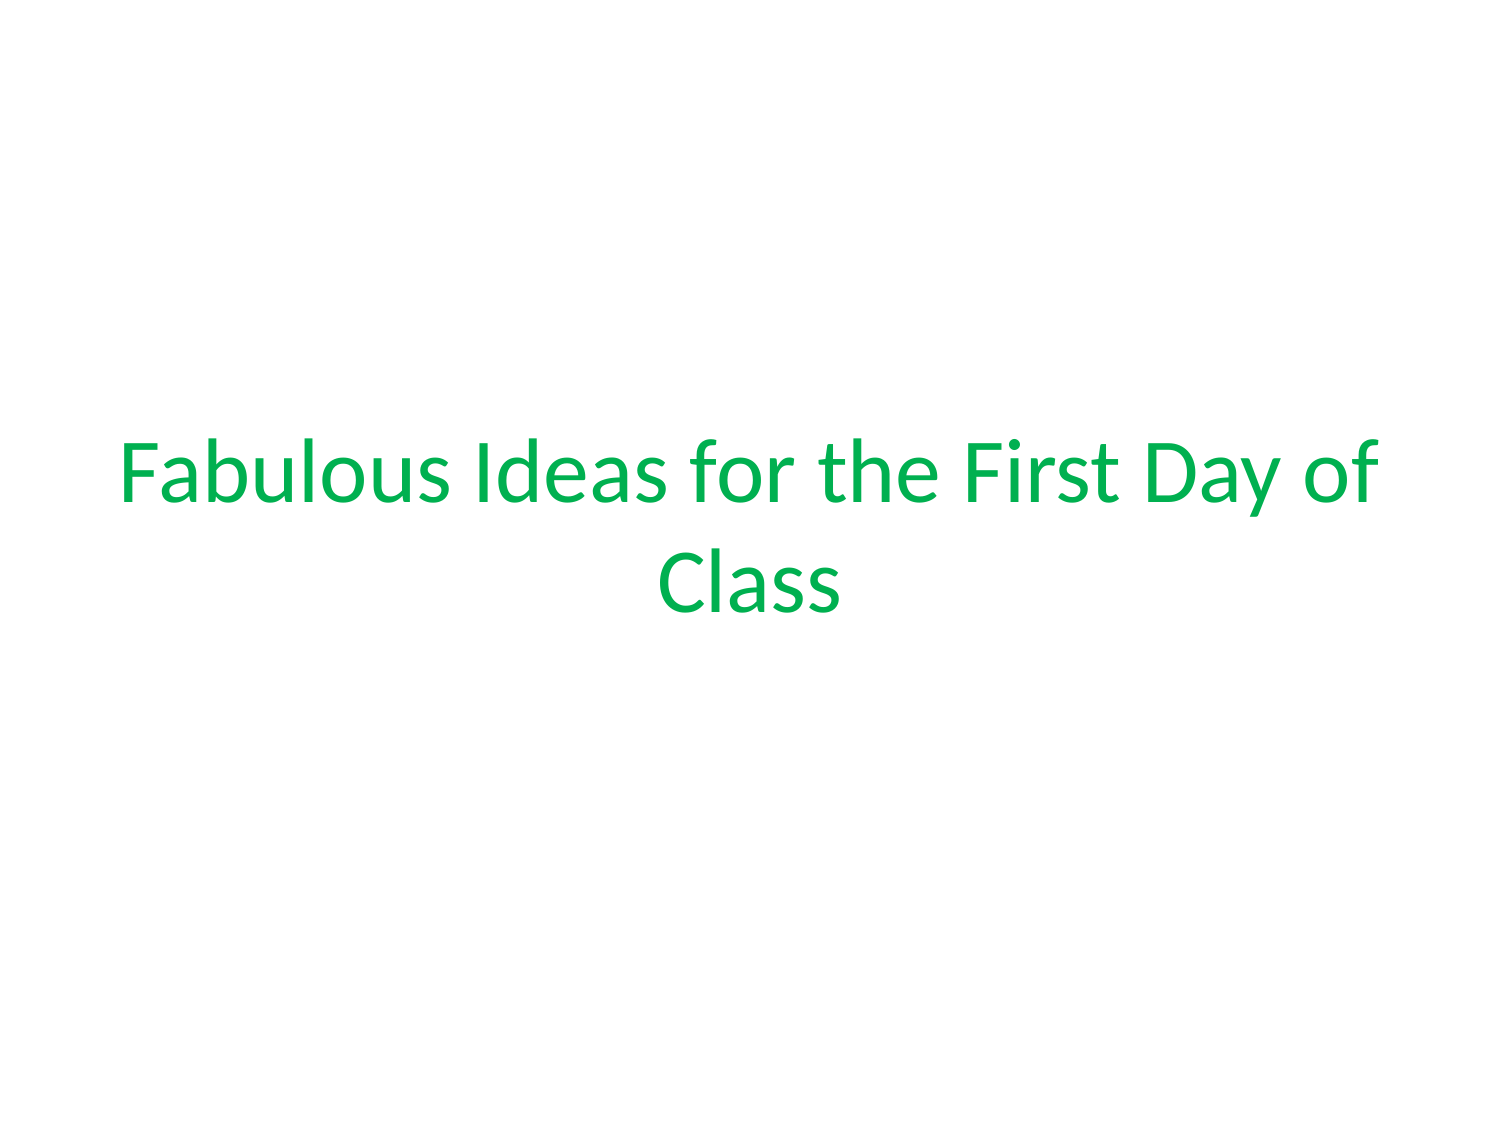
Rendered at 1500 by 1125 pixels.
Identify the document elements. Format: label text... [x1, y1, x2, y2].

title Fabulous Ideas for the First Day of Class [75, 45, 1425, 997]
